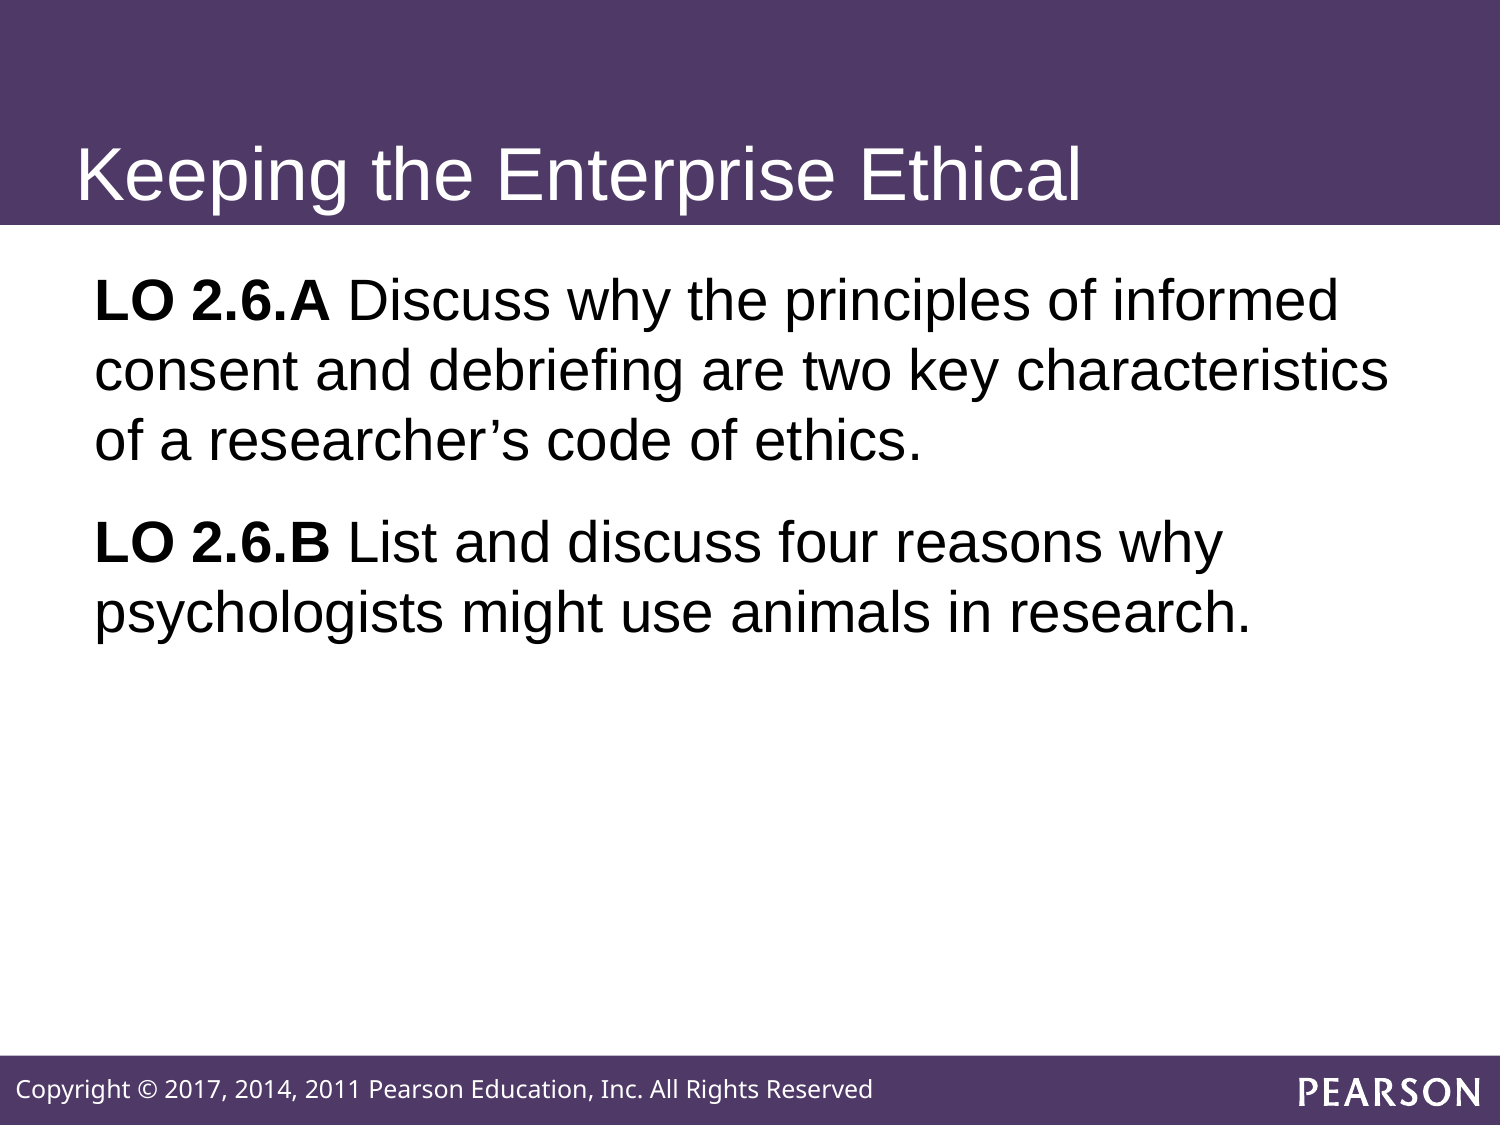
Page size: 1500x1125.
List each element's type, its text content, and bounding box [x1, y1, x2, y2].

title Keeping the Enterprise Ethical [75, 35, 1425, 216]
list LO 2.6.A Discuss why the principles of informed consent and debriefing are two key characteristics of a researcher’s code of ethics. LO 2.6.B List and discuss four reasons why psychologists might use animals in research. [75, 262, 1425, 1005]
